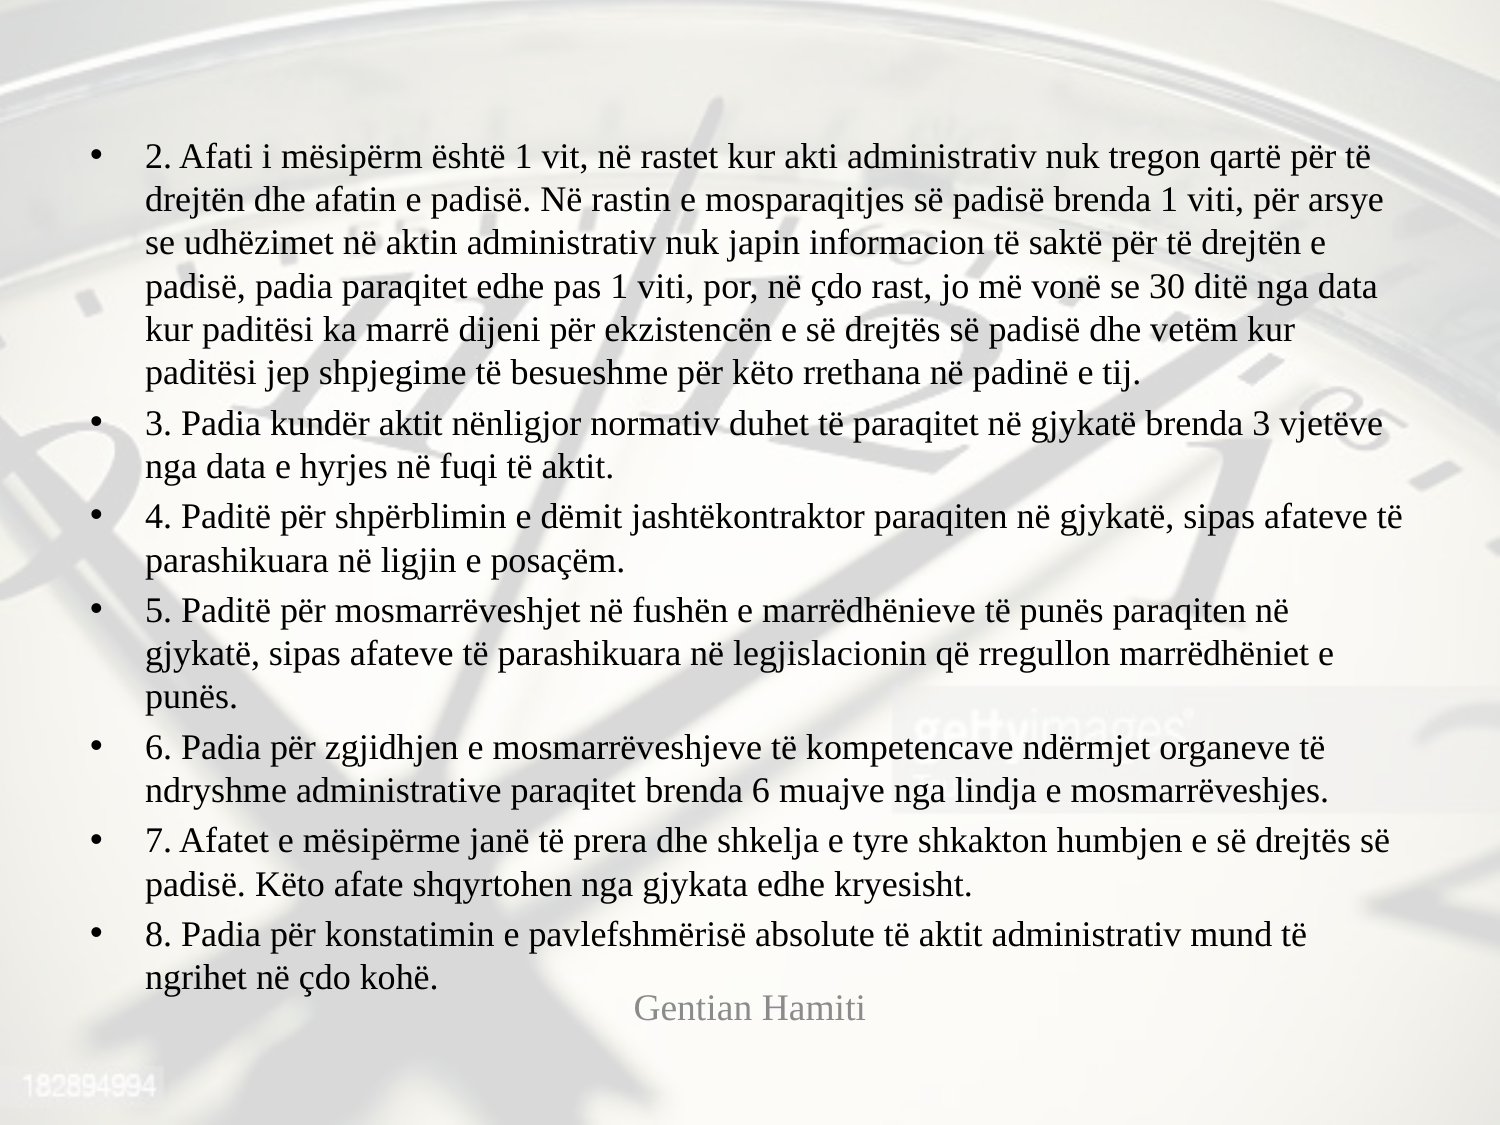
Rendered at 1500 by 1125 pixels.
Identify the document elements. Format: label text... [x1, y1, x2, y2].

footer Gentian Hamiti [512, 975, 988, 1035]
list 2. Afati i mësipërm është 1 vit, në rastet kur akti administrativ nuk tregon qartë për të drejtën dhe afatin e padisë. Në rastin e mosparaqitjes së padisë brenda 1 viti, për arsye se udhëzimet në aktin administrativ nuk japin informacion të saktë për të drejtën e padisë, padia paraqitet edhe pas 1 viti, por, në çdo rast, jo më vonë se 30 ditë nga data kur paditësi ka marrë dijeni për ekzistencën e së drejtës së padisë dhe vetëm kur paditësi jep shpjegime të besueshme për këto rrethana në padinë e tij. 3. Padia kundër aktit nënligjor normativ duhet të paraqitet në gjykatë brenda 3 vjetëve nga data e hyrjes në fuqi të aktit. 4. Paditë për shpërblimin e dëmit jashtëkontraktor paraqiten në gjykatë, sipas afateve të parashikuara në ligjin e posaçëm. 5. Paditë për mosmarrëveshjet në fushën e marrëdhënieve të punës paraqiten në gjykatë, sipas afateve të parashikuara në legjislacionin që rregullon marrëdhëniet e punës. 6. Padia për zgjidhjen e mosmarrëveshjeve të kompetencave ndërmjet organeve të ndryshme administrative paraqitet brenda 6 muajve nga lindja e mosmarrëveshjes. 7. Afatet e mësipërme janë të prera dhe shkelja e tyre shkakton humbjen e së drejtës së padisë. Këto afate shqyrtohen nga gjykata edhe kryesisht. 8. Padia për konstatimin e pavlefshmërisë absolute të aktit administrativ mund të ngrihet në çdo kohë. [75, 125, 1425, 1005]
